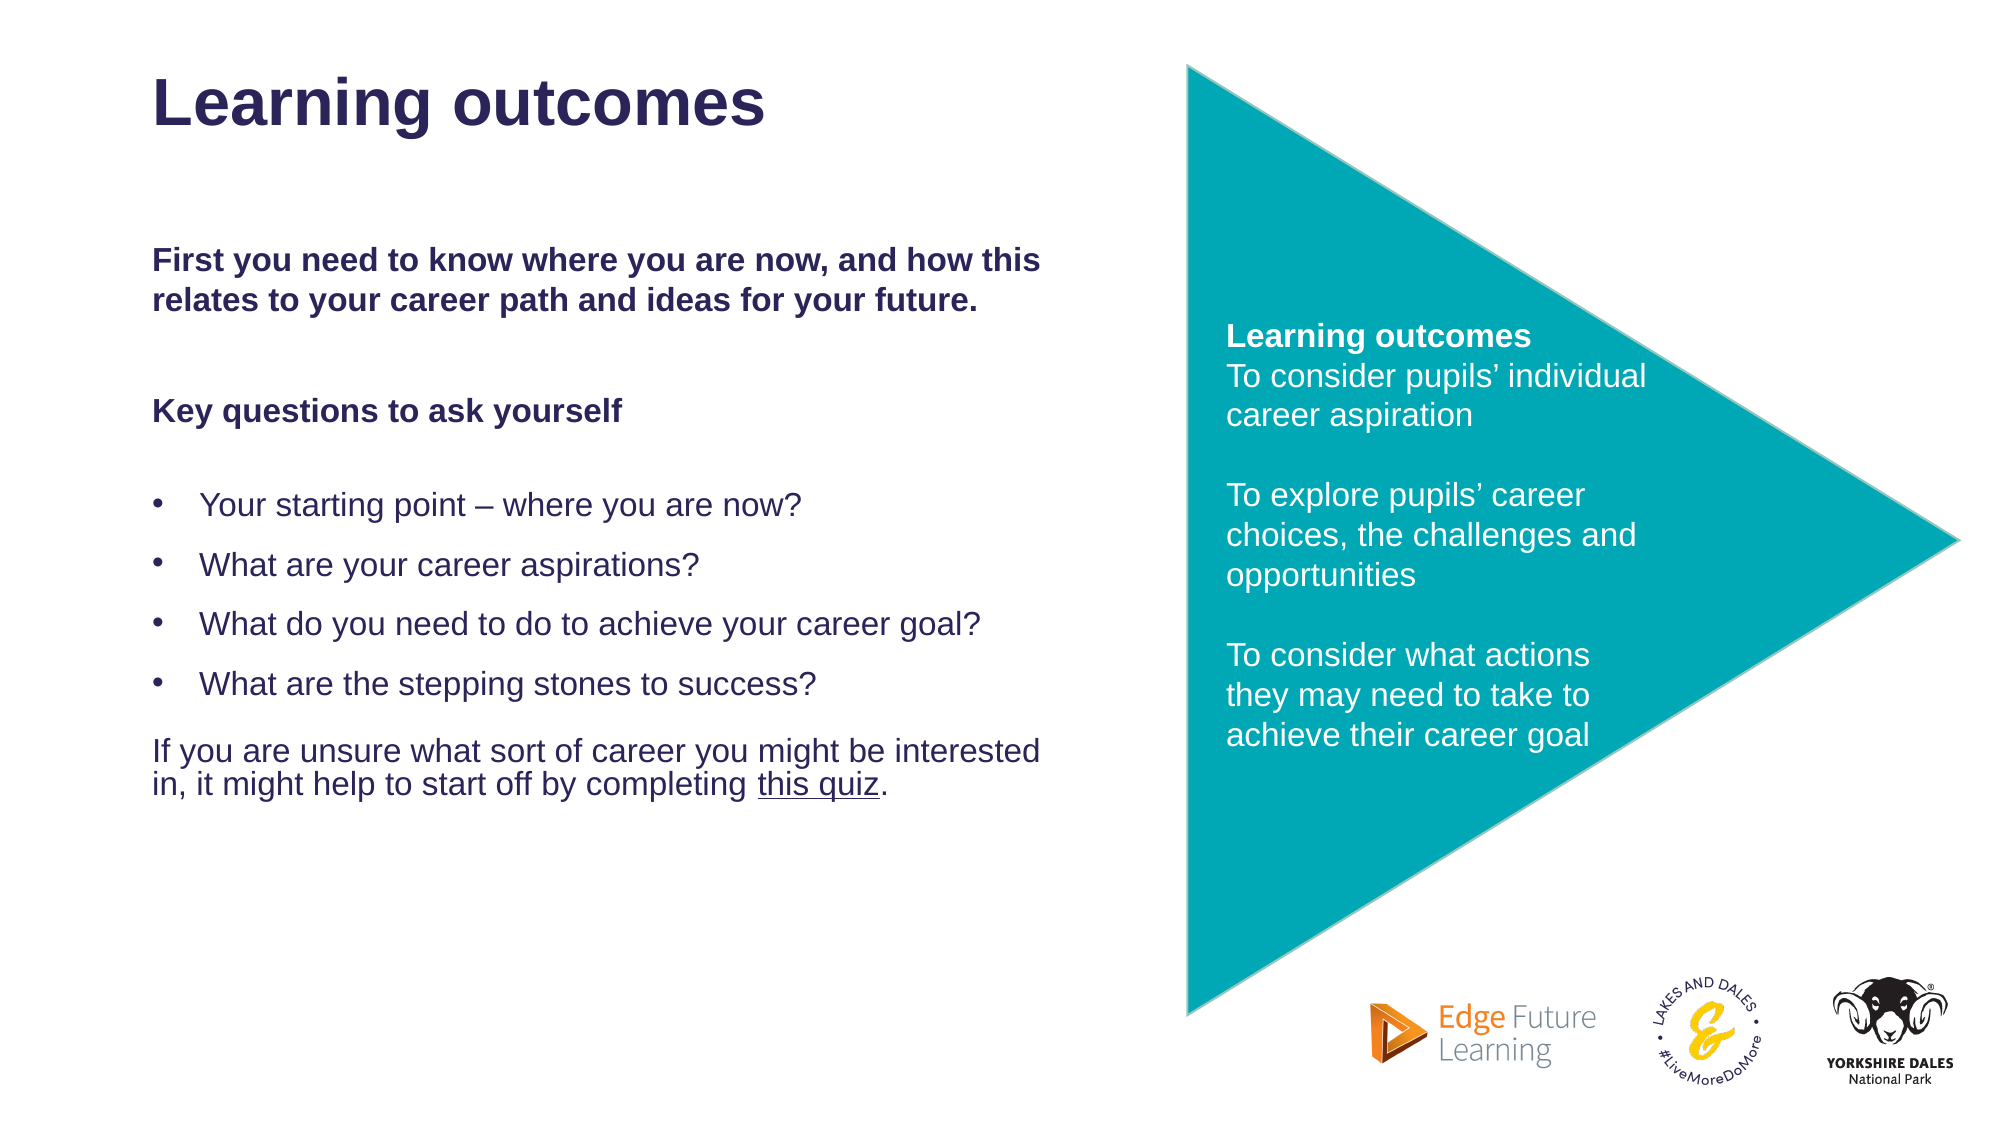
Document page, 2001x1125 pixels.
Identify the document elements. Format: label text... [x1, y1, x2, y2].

text_box First you need to know where you are now, and how this relates to your career path and ideas for your future. Key questions to ask yourself Your starting point – where you are now? What are your career aspirations? What do you need to do to achieve your career goal? What are the stepping stones to success? If you are unsure what sort of career you might be interested in, it might help to start off by completing this quiz. [137, 230, 1076, 810]
title Learning outcomes [137, 59, 1863, 278]
picture [1361, 991, 1604, 1075]
picture [1827, 977, 1953, 1084]
picture [1653, 977, 1761, 1085]
text_box Learning outcomes To consider pupils’ individual career aspiration To explore pupils’ career choices, the challenges and opportunities To consider what actions they may need to take to achieve their career goal [1211, 306, 1666, 761]
text_box [1186, 278, 1603, 1018]
text_box [1666, 358, 1962, 723]
